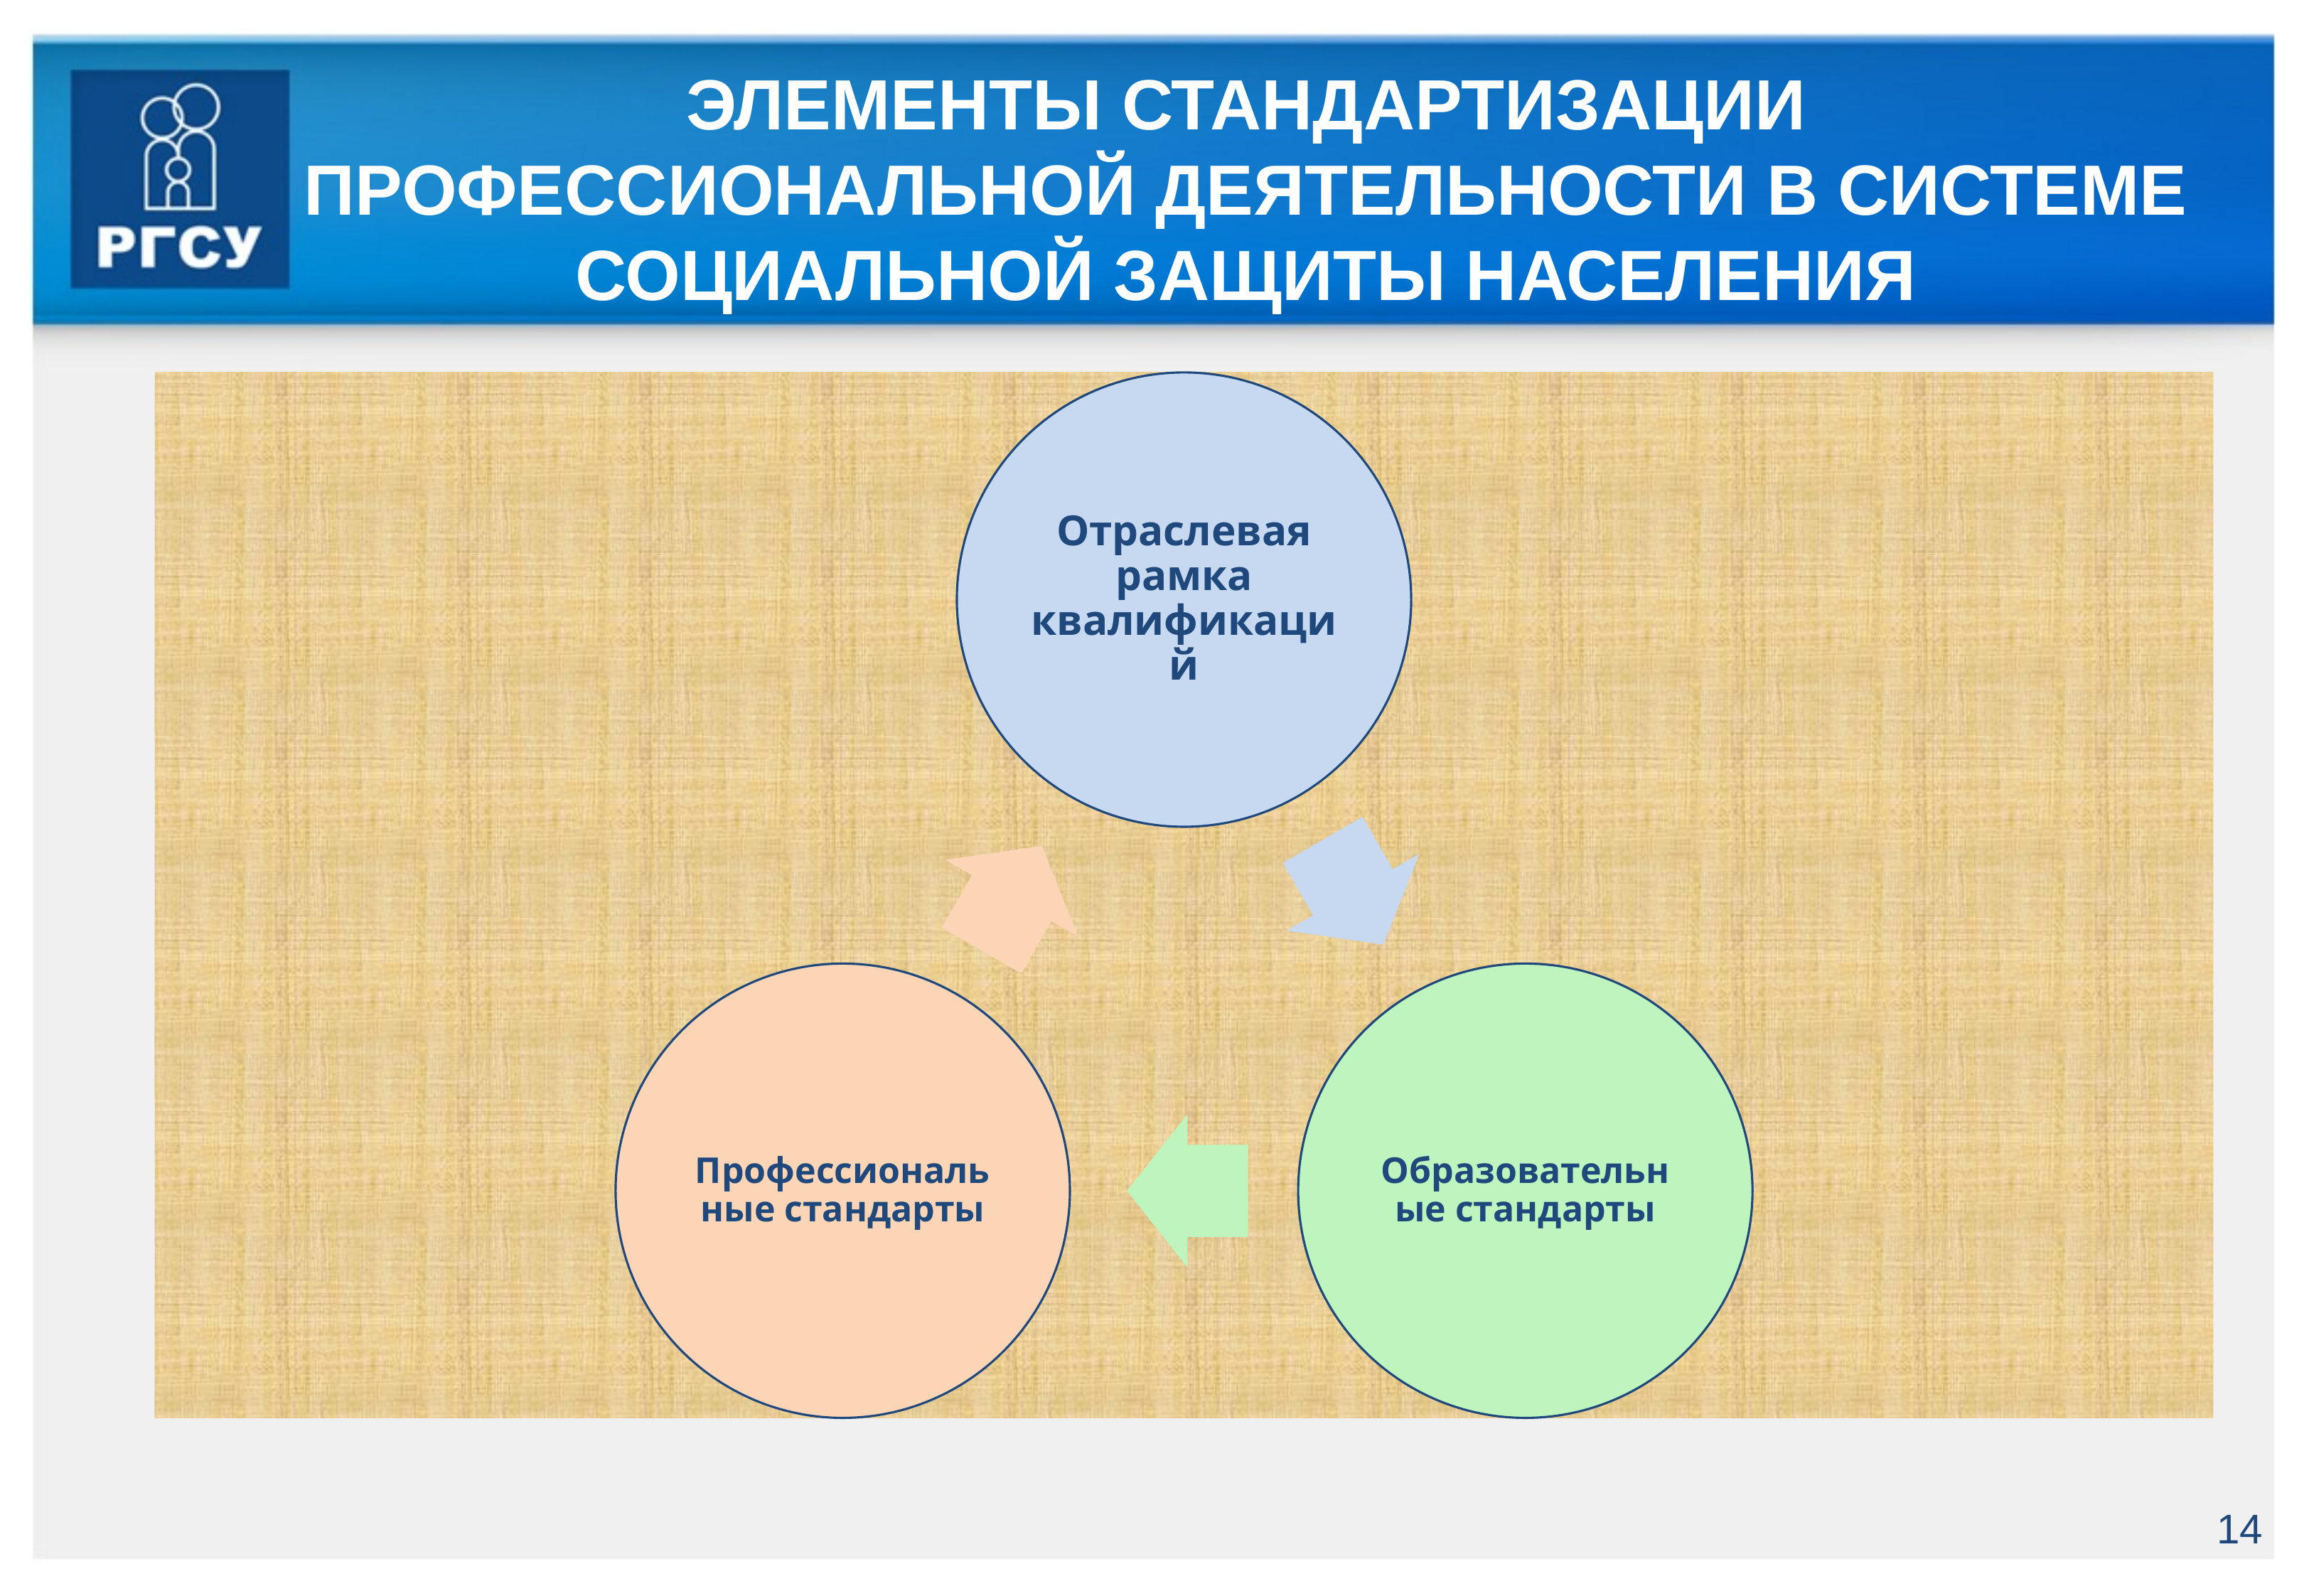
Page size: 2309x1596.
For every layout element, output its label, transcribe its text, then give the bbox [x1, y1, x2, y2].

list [154, 372, 2214, 1419]
title ЭЛЕМЕНТЫ СТАНДАРТИЗАЦИИ ПРОФЕССИОНАЛЬНОЙ ДЕЯТЕЛЬНОСТИ В СИСТЕМЕ СОЦИАЛЬНОЙ ЗАЩИТЫ НАСЕЛЕНИЯ [279, 53, 2214, 284]
slide_number 14 [2138, 1496, 2274, 1554]
picture [0, 0, 2308, 1595]
